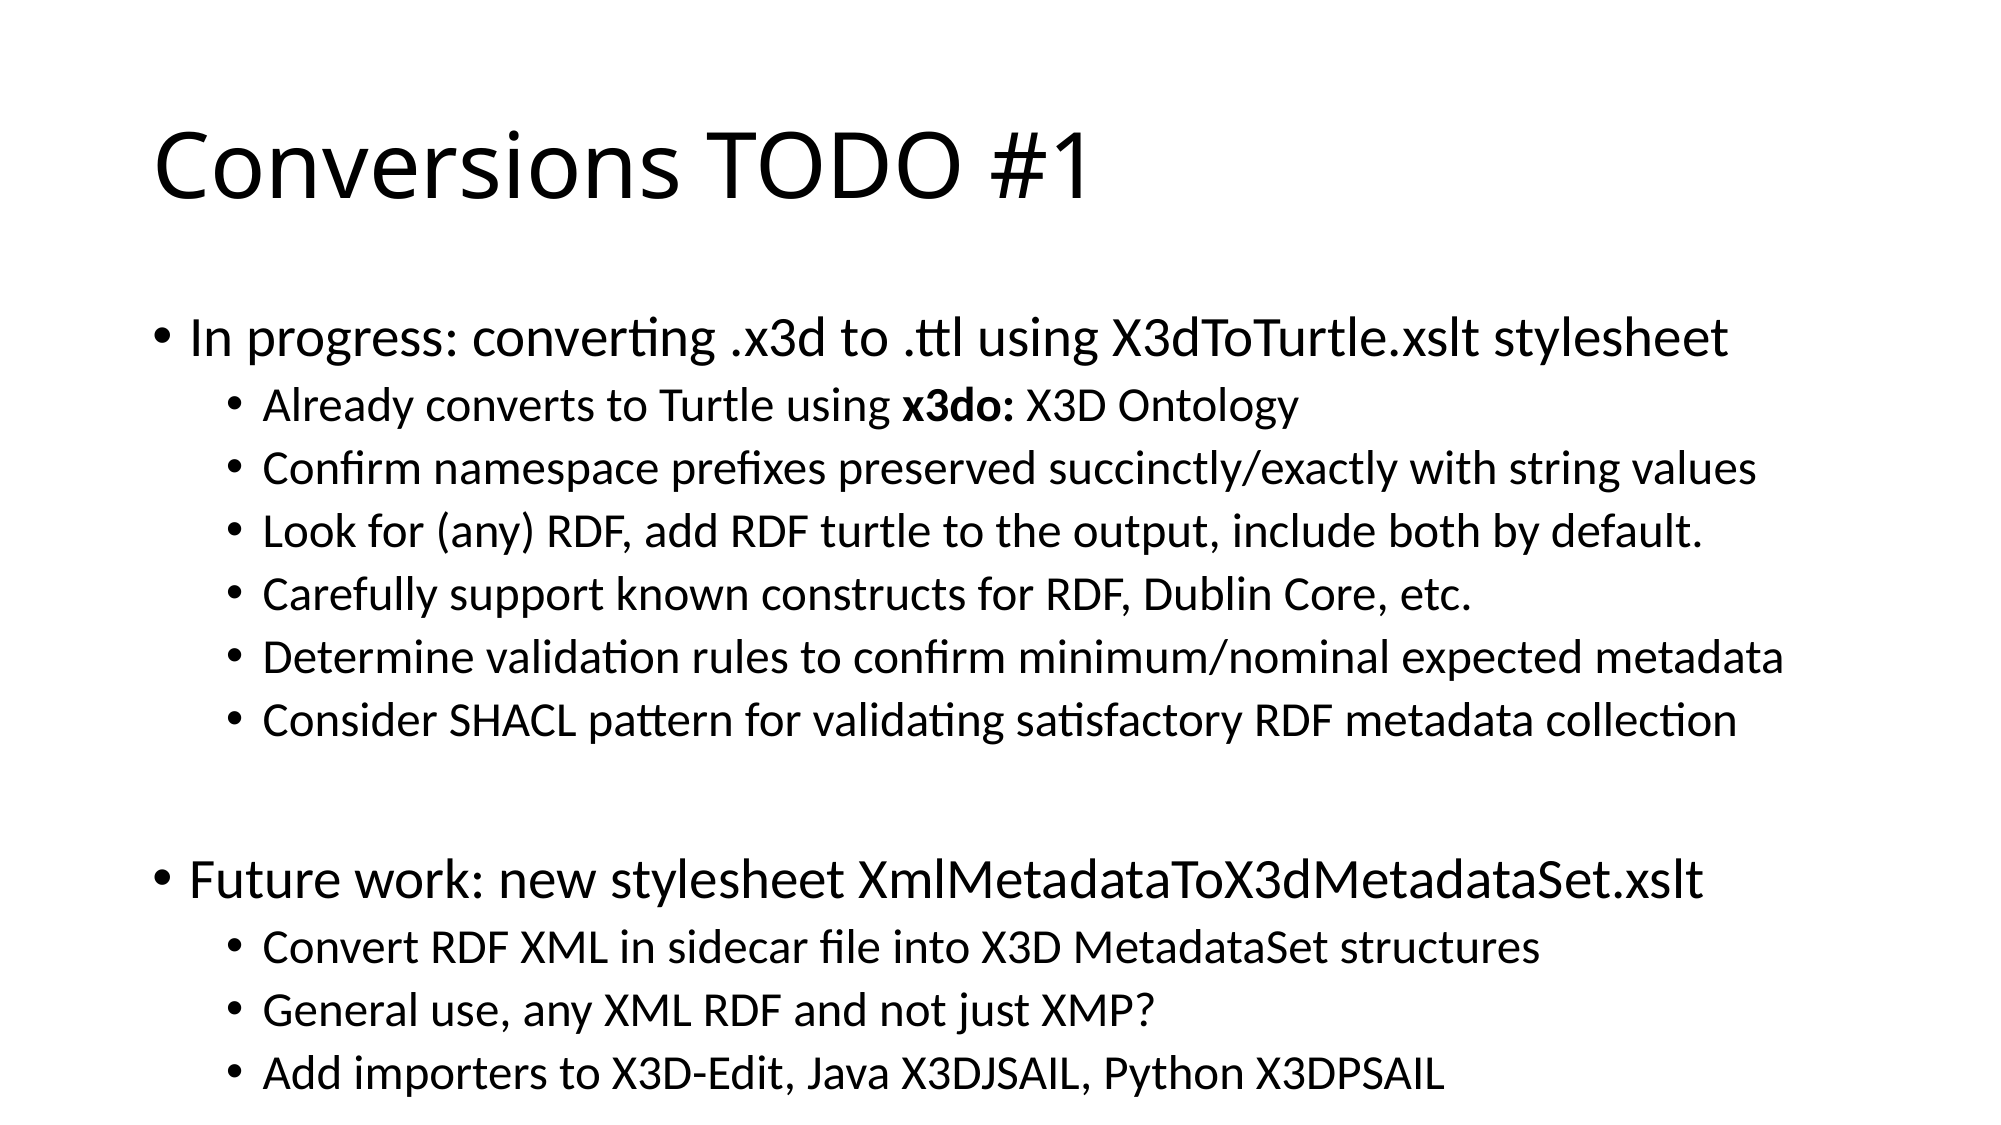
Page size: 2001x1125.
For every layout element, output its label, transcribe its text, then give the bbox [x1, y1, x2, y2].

title Conversions TODO #1 [137, 59, 1863, 278]
list In progress: converting .x3d to .ttl using X3dToTurtle.xslt stylesheet Already converts to Turtle using x3do: X3D Ontology Confirm namespace prefixes preserved succinctly/exactly with string values Look for (any) RDF, add RDF turtle to the output, include both by default. Carefully support known constructs for RDF, Dublin Core, etc. Determine validation rules to confirm minimum/nominal expected metadata Consider SHACL pattern for validating satisfactory RDF metadata collection Future work: new stylesheet XmlMetadataToX3dMetadataSet.xslt Convert RDF XML in sidecar file into X3D MetadataSet structures General use, any XML RDF and not just XMP? Add importers to X3D-Edit, Java X3DJSAIL, Python X3DPSAIL [137, 299, 1863, 1109]
